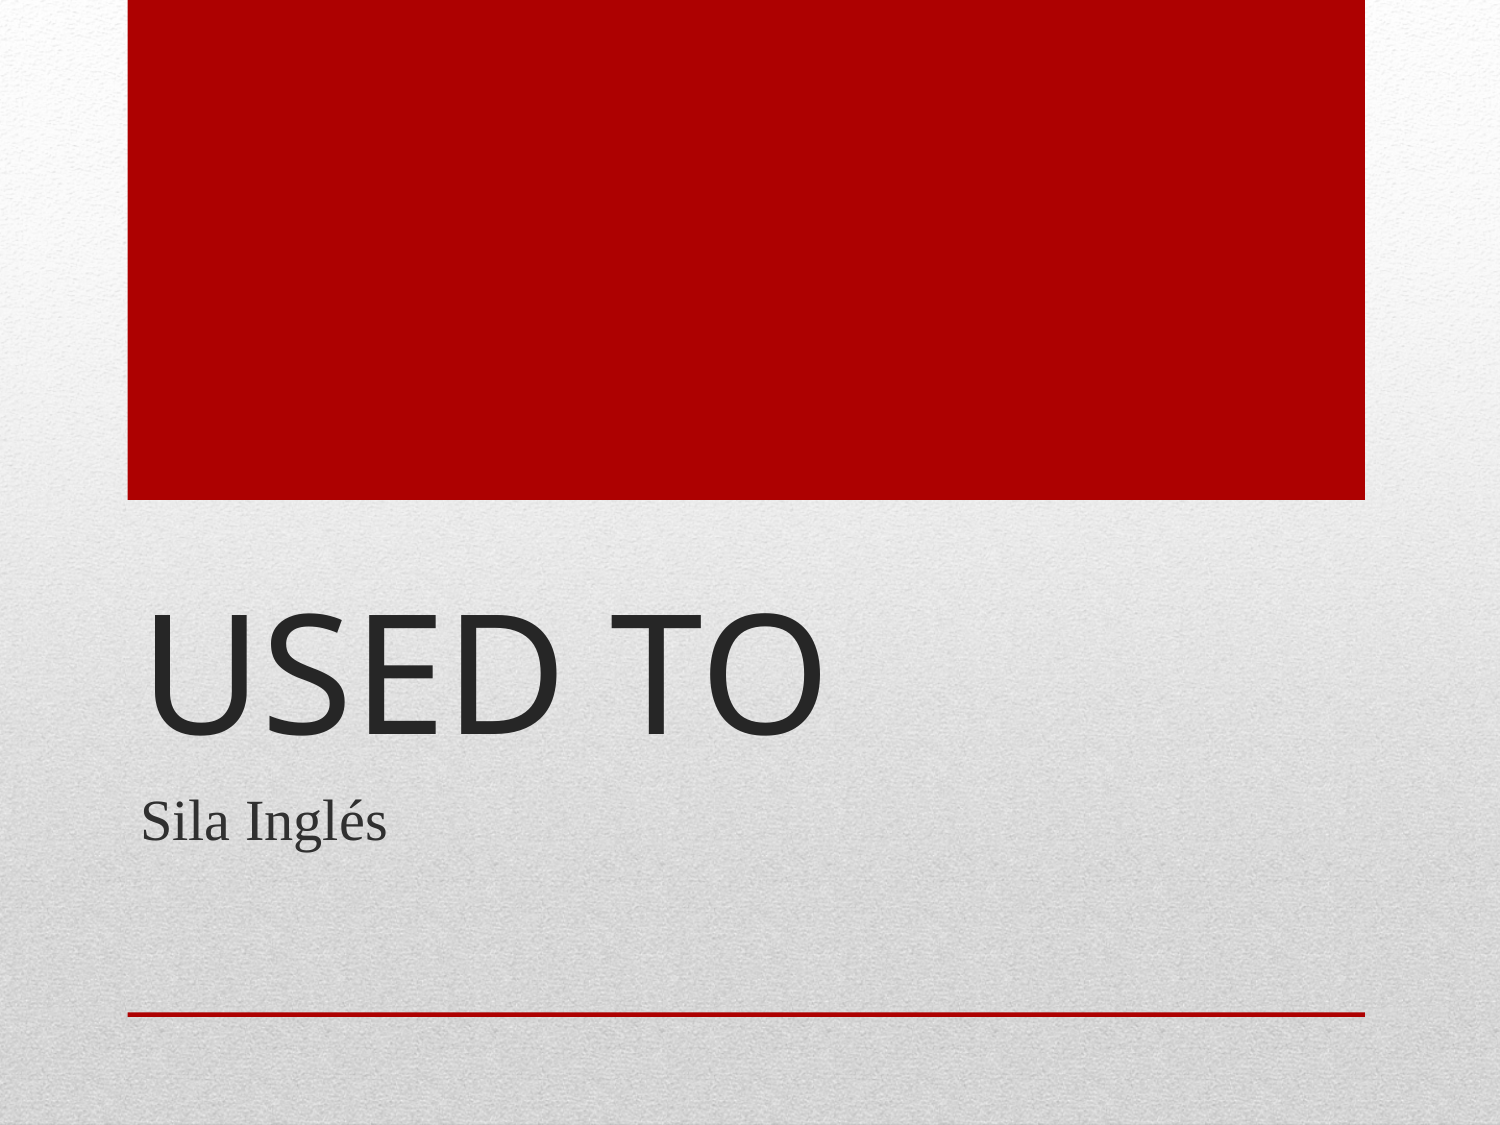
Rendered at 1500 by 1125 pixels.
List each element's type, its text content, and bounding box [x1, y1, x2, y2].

subtitle Sila Inglés [125, 774, 1250, 938]
title USED TO [125, 525, 1363, 775]
